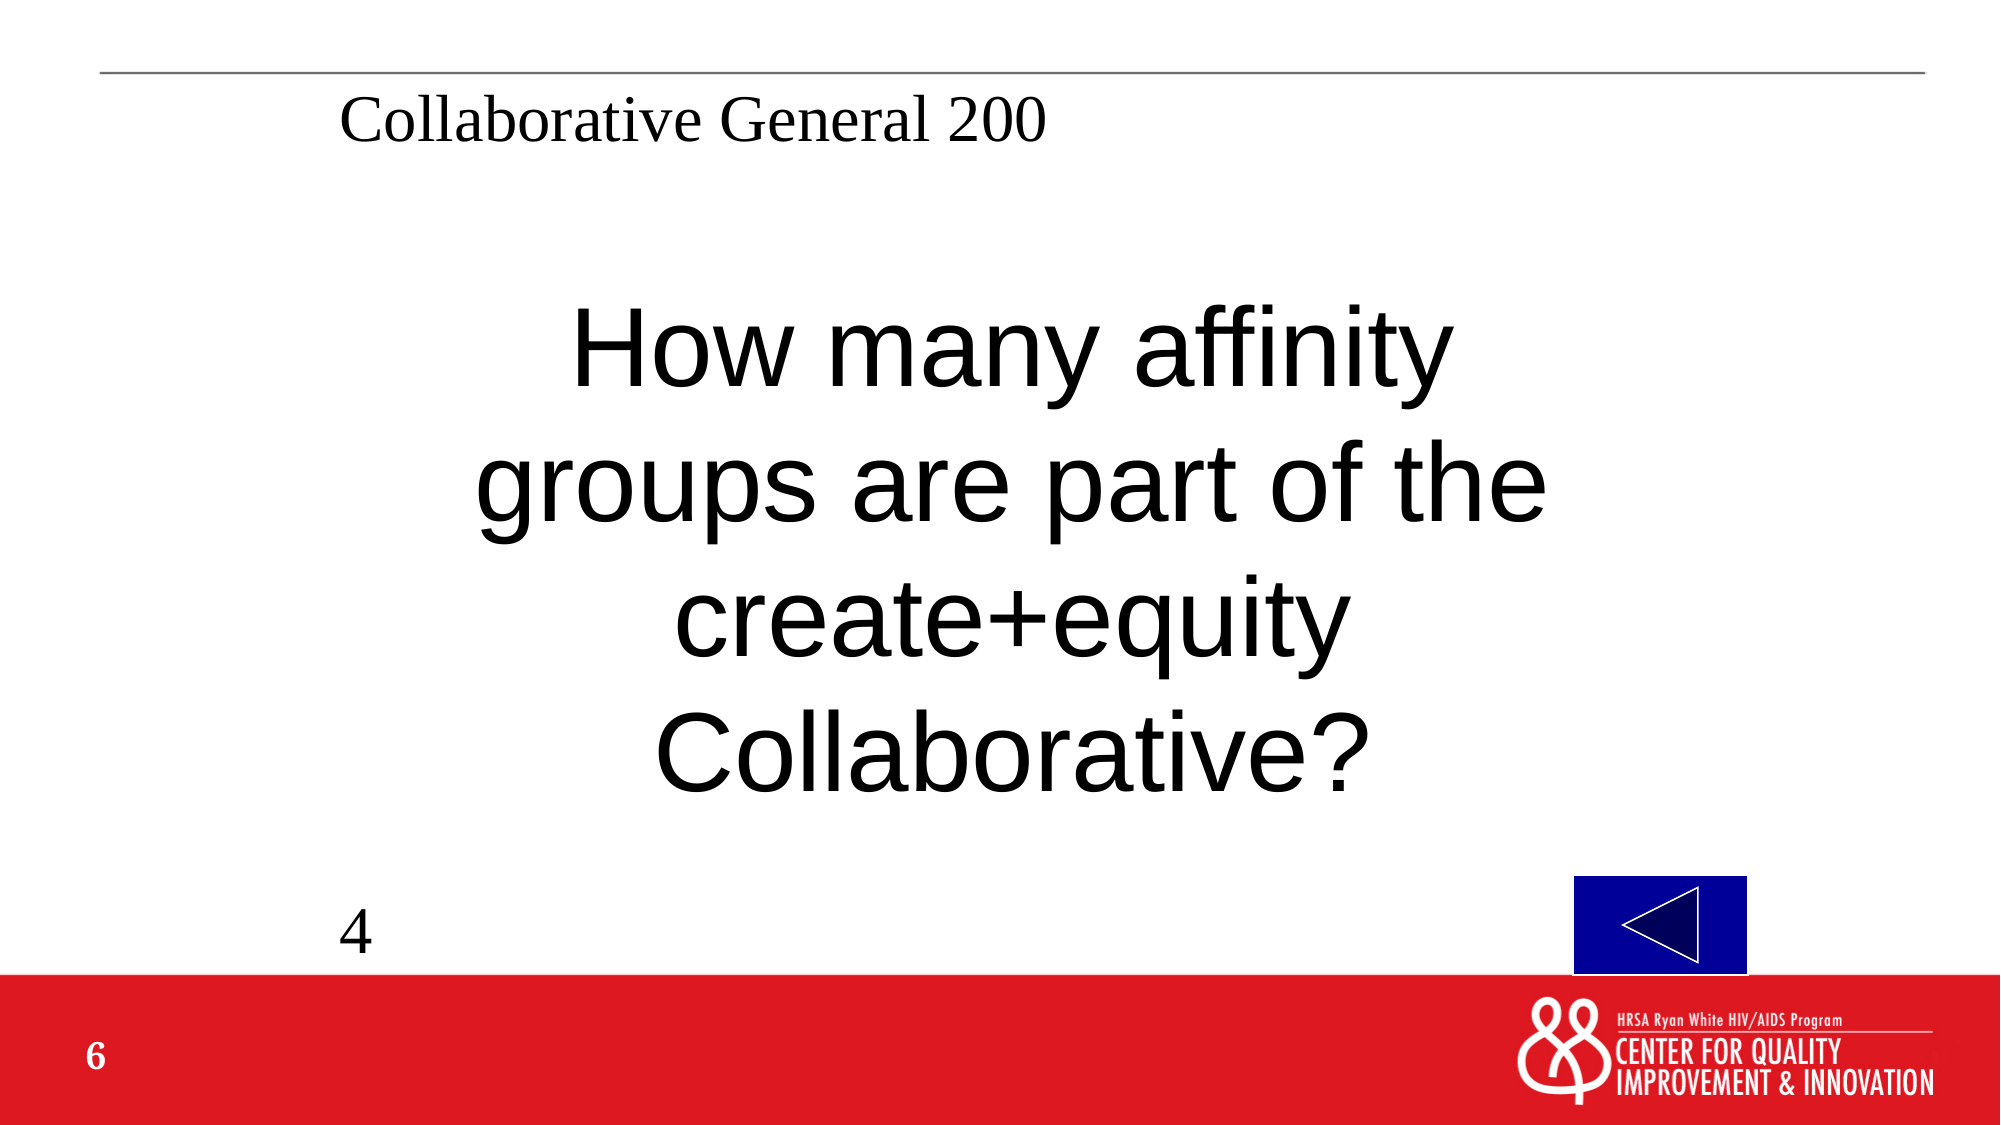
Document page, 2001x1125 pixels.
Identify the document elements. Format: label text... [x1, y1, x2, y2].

text_box The Parts 200 [349, 49, 1238, 145]
text_box 4 [324, 879, 1213, 975]
title How many affinity groups are part of the create+equity Collaborative? [375, 137, 1650, 950]
text_box [1572, 875, 1748, 976]
text_box Collaborative General 200 [324, 67, 1213, 163]
picture [0, 0, 2000, 1125]
